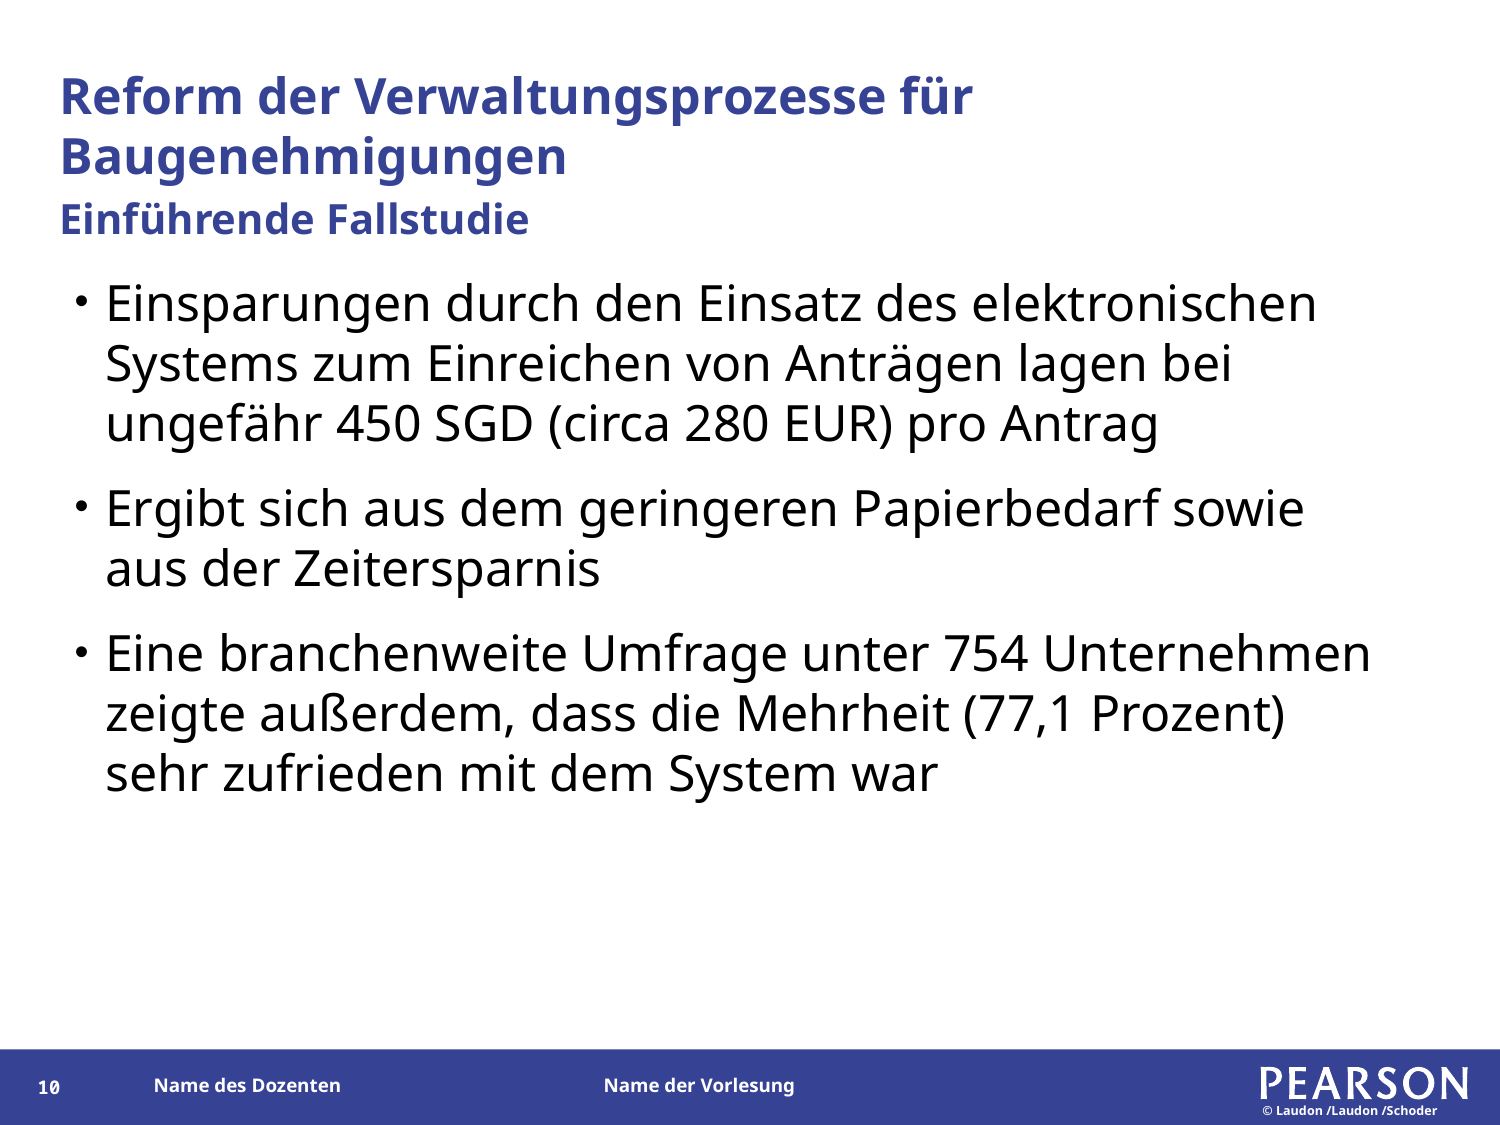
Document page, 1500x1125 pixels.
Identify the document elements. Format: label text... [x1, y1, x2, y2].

title Reform der Verwaltungsprozesse für Baugenehmigungen [59, 64, 1410, 192]
subtitle Einführende Fallstudie [59, 192, 1410, 243]
list Einsparungen durch den Einsatz des elektronischen Systems zum Einreichen von Anträgen lagen bei ungefähr 450 SGD (circa 280 EUR) pro Antrag Ergibt sich aus dem geringeren Papierbedarf sowie aus der Zeitersparnis Eine branchenweite Umfrage unter 754 Unternehmen zeigte außerdem, dass die Mehrheit (77,1 Prozent) sehr zufrieden mit dem System war [59, 263, 1410, 1017]
slide_number 10 [22, 1067, 136, 1098]
